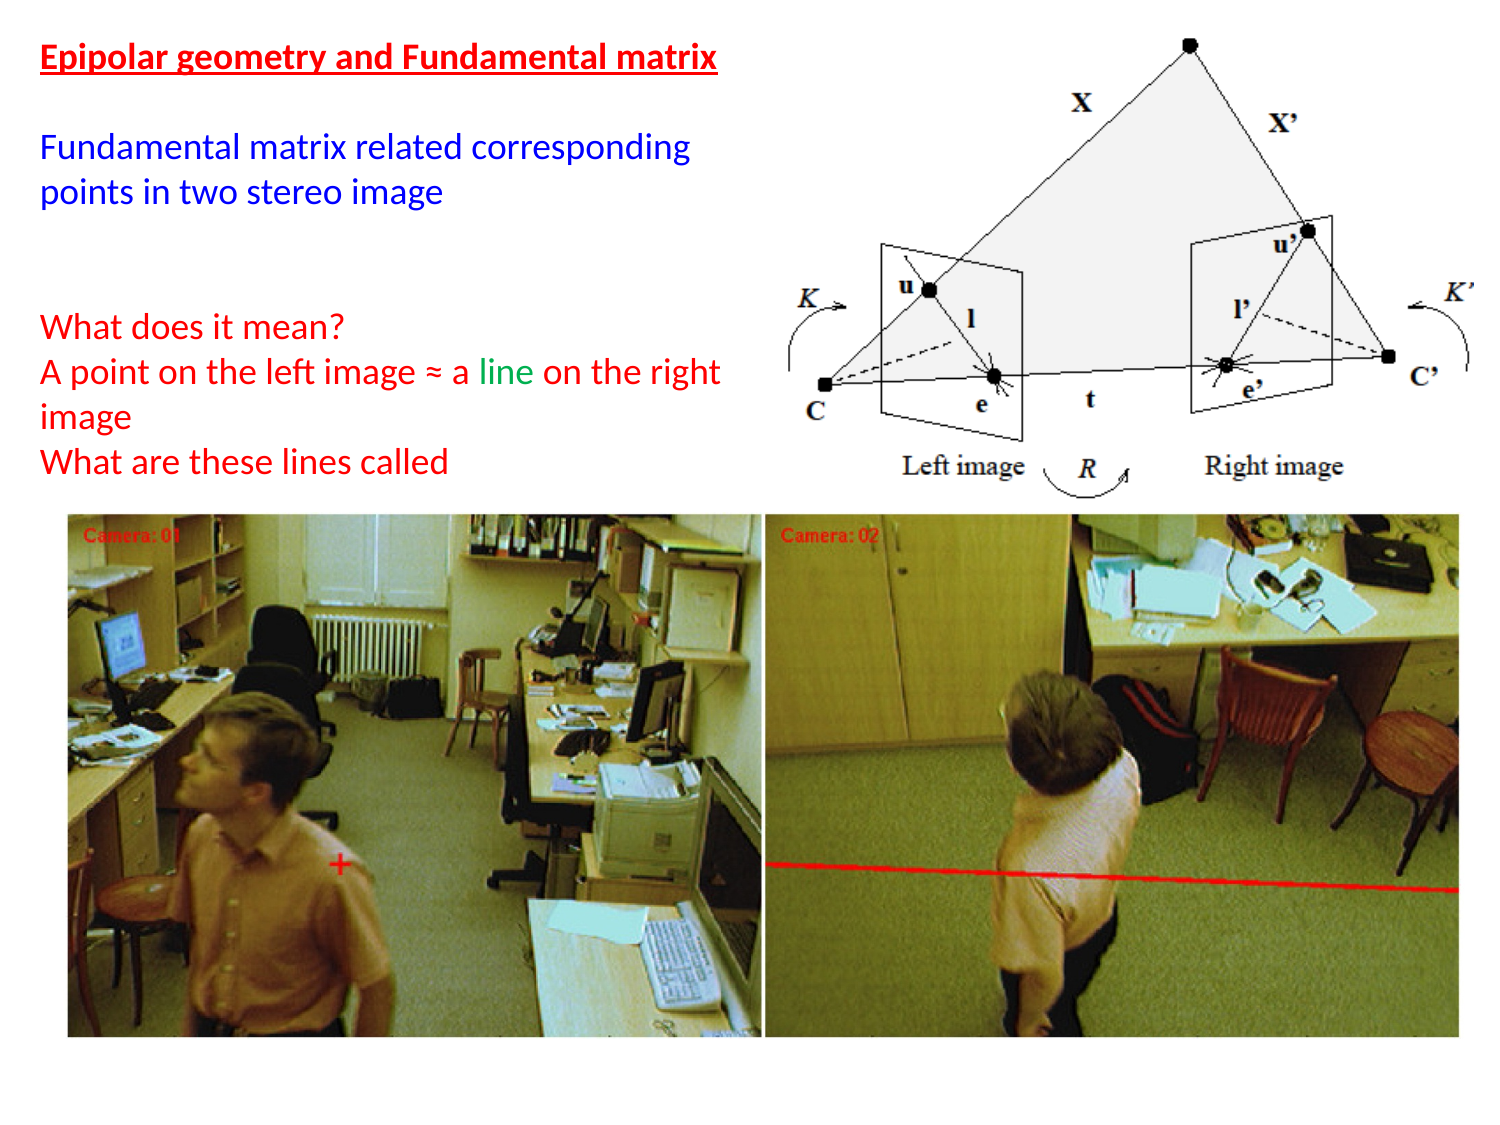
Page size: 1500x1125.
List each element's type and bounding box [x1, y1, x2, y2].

picture [60, 512, 1465, 1039]
text_box [787, 37, 1474, 501]
